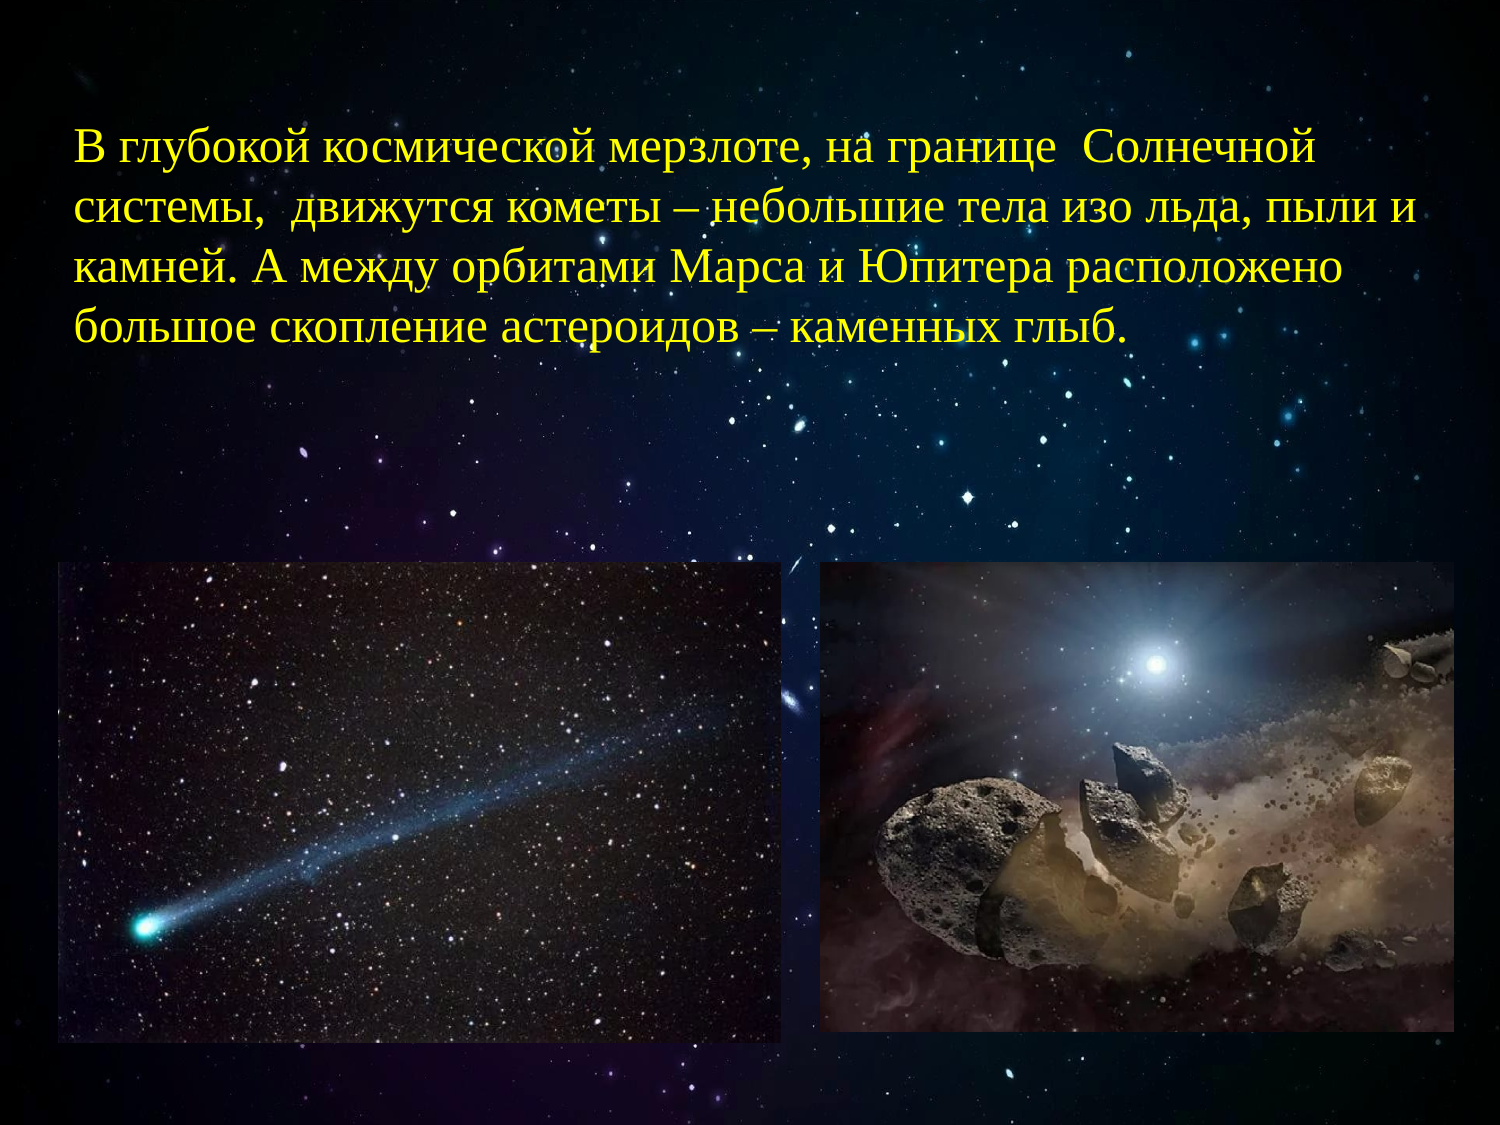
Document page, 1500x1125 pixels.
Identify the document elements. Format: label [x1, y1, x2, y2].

list [0, 0, 1500, 1125]
picture [58, 562, 781, 1044]
picture [820, 562, 1454, 1032]
